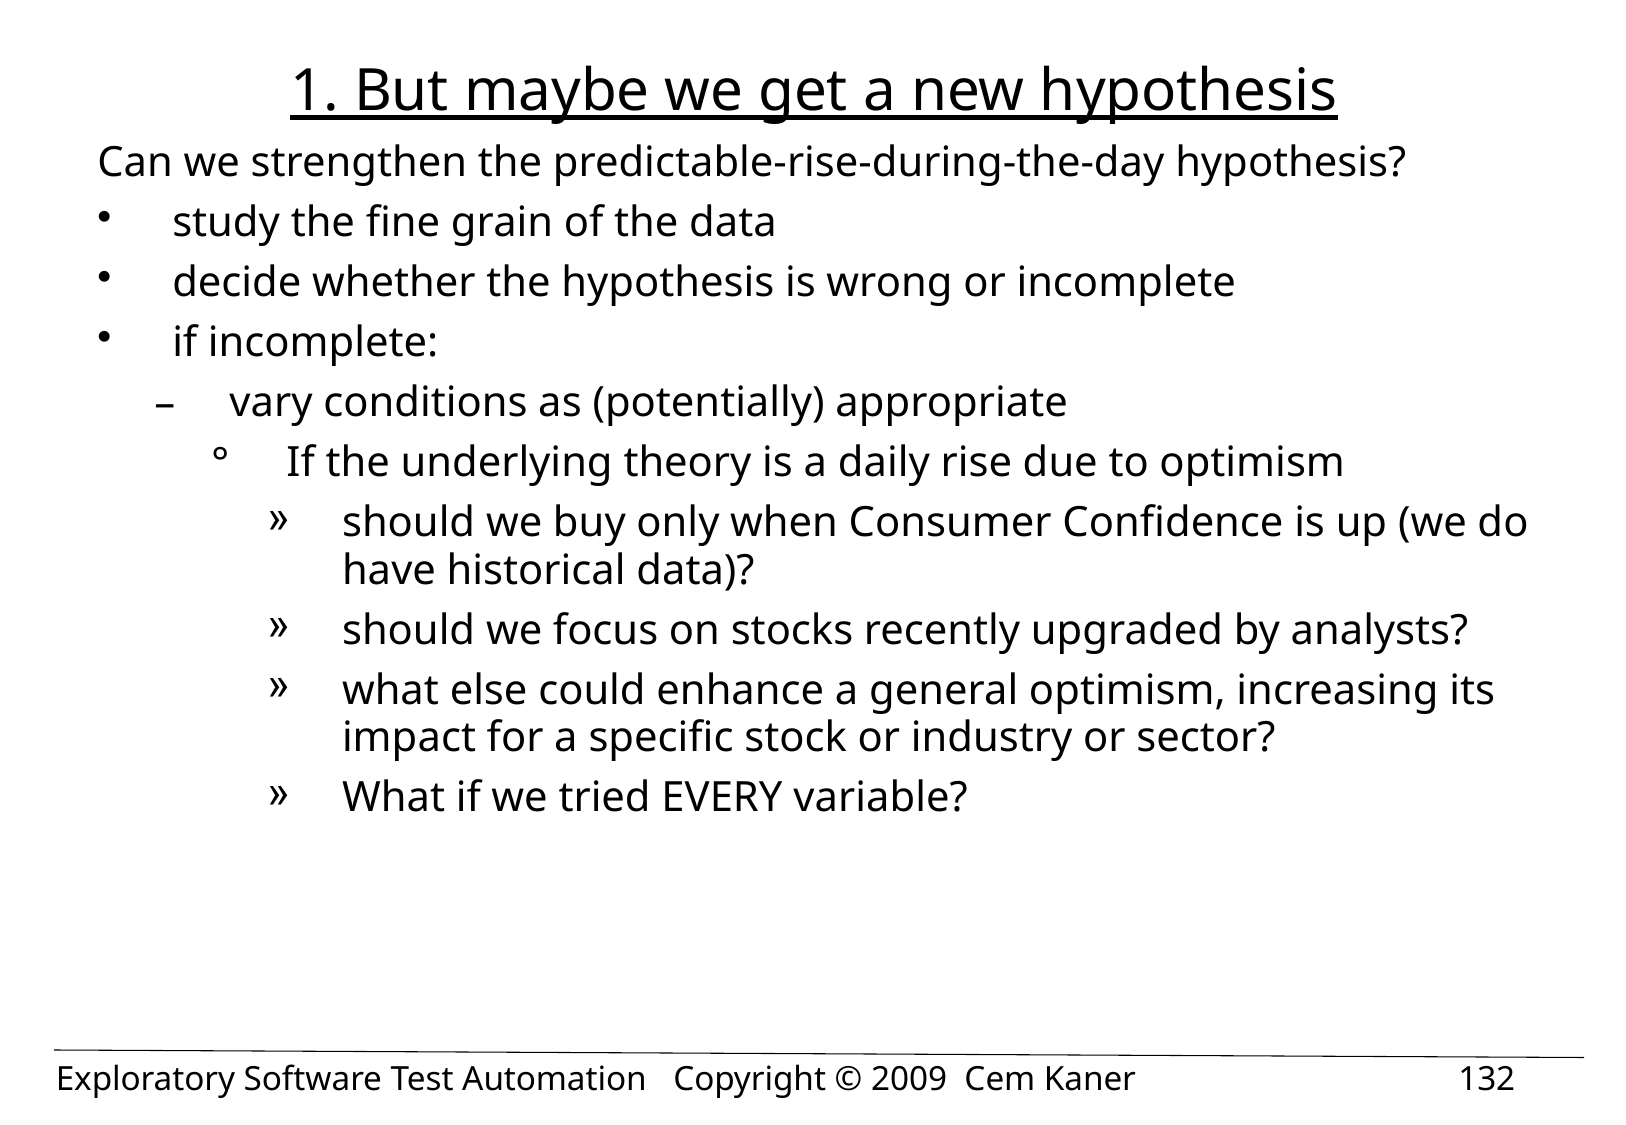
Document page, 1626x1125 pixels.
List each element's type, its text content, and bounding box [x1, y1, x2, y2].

title 1. But maybe we get a new hypothesis [67, 24, 1561, 131]
list Can we strengthen the predictable-rise-during-the-day hypothesis? study the fine grain of the data decide whether the hypothesis is wrong or incomplete if incomplete: vary conditions as (potentially) appropriate If the underlying theory is a daily rise due to optimism should we buy only when Consumer Confidence is up (we do have historical data)? should we focus on stocks recently upgraded by analysts? what else could enhance a general optimism, increasing its impact for a specific stock or industry or sector? What if we tried EVERY variable? [53, 131, 1585, 1023]
